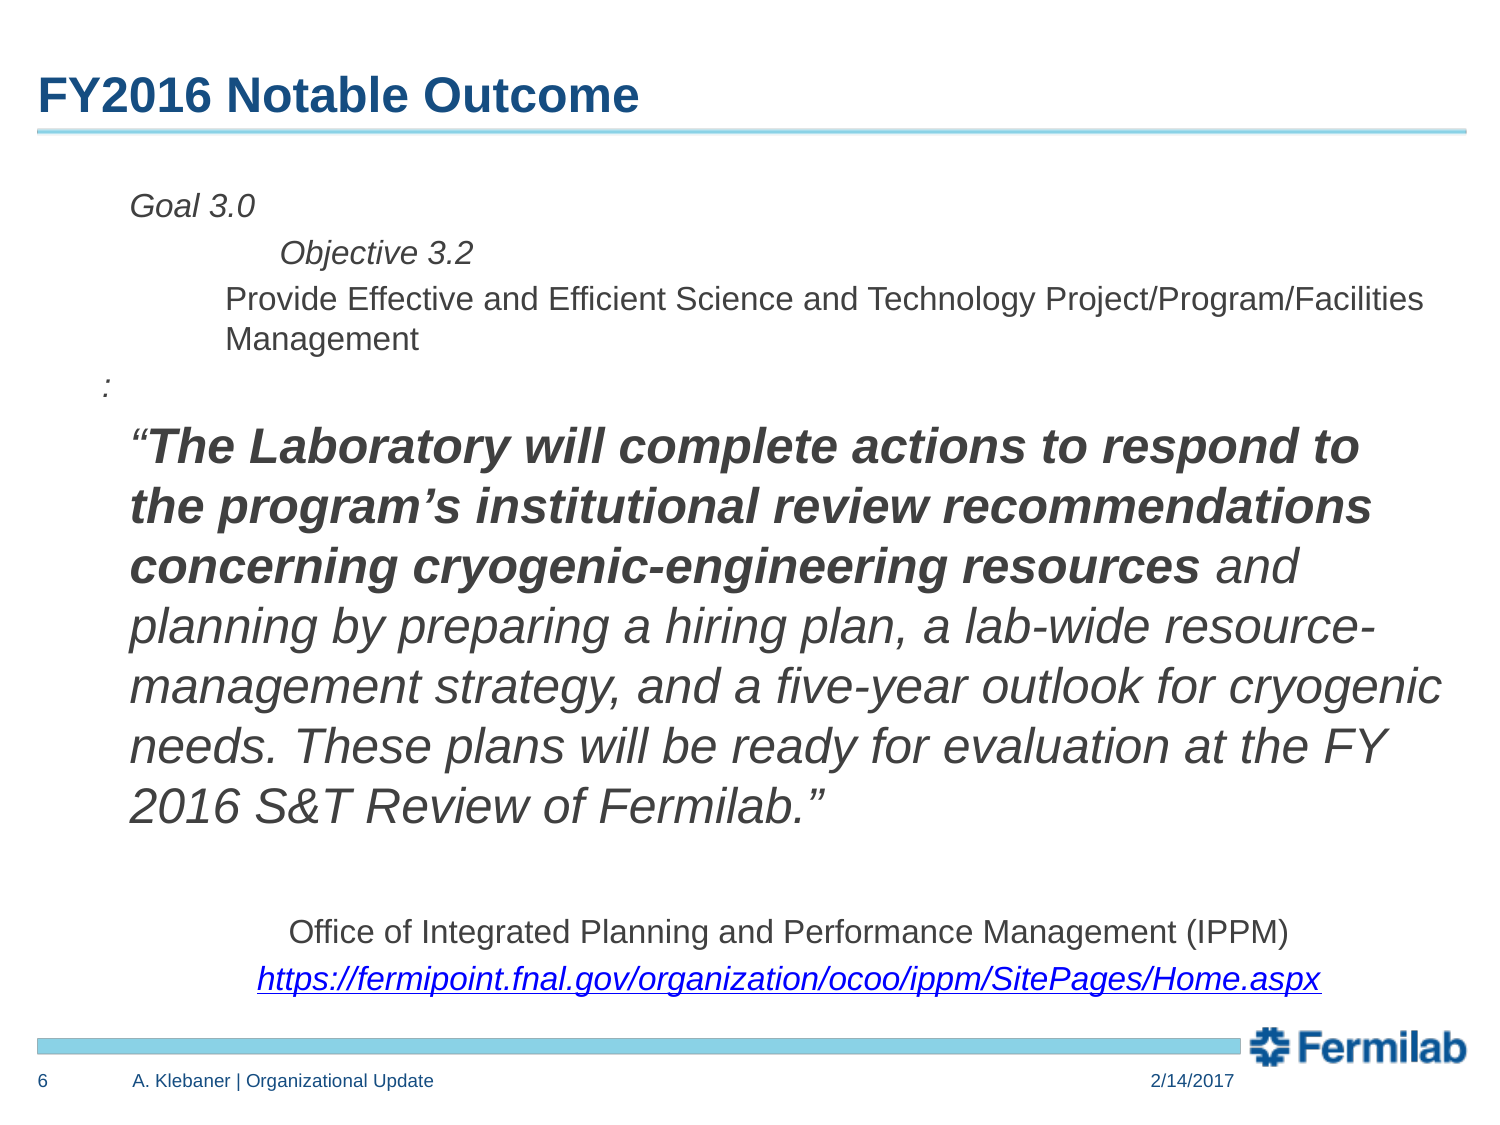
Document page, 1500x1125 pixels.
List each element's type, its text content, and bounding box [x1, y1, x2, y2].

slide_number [1058, 1068, 1235, 1109]
title FY2016 Notable Outcome [37, 17, 1463, 123]
footer A. Klebaner | Organizational Update [132, 1068, 1014, 1109]
slide_number 6 [37, 1068, 111, 1109]
list Goal 3.0 Objective 3.2 Provide Effective and Efficient Science and Technology Project/Program/Facilities Management : “The Laboratory will complete actions to respond to the program’s institutional review recommendations concerning cryogenic-engineering resources and planning by preparing a hiring plan, a lab-wide resource-management strategy, and a five-year outlook for cryogenic needs. These plans will be ready for evaluation at the FY 2016 S&T Review of Fermilab.” Office of Integrated Planning and Performance Management (IPPM) https://fermipoint.fnal.gov/organization/ocoo/ippm/SitePages/Home.aspx [27, 137, 1450, 1042]
